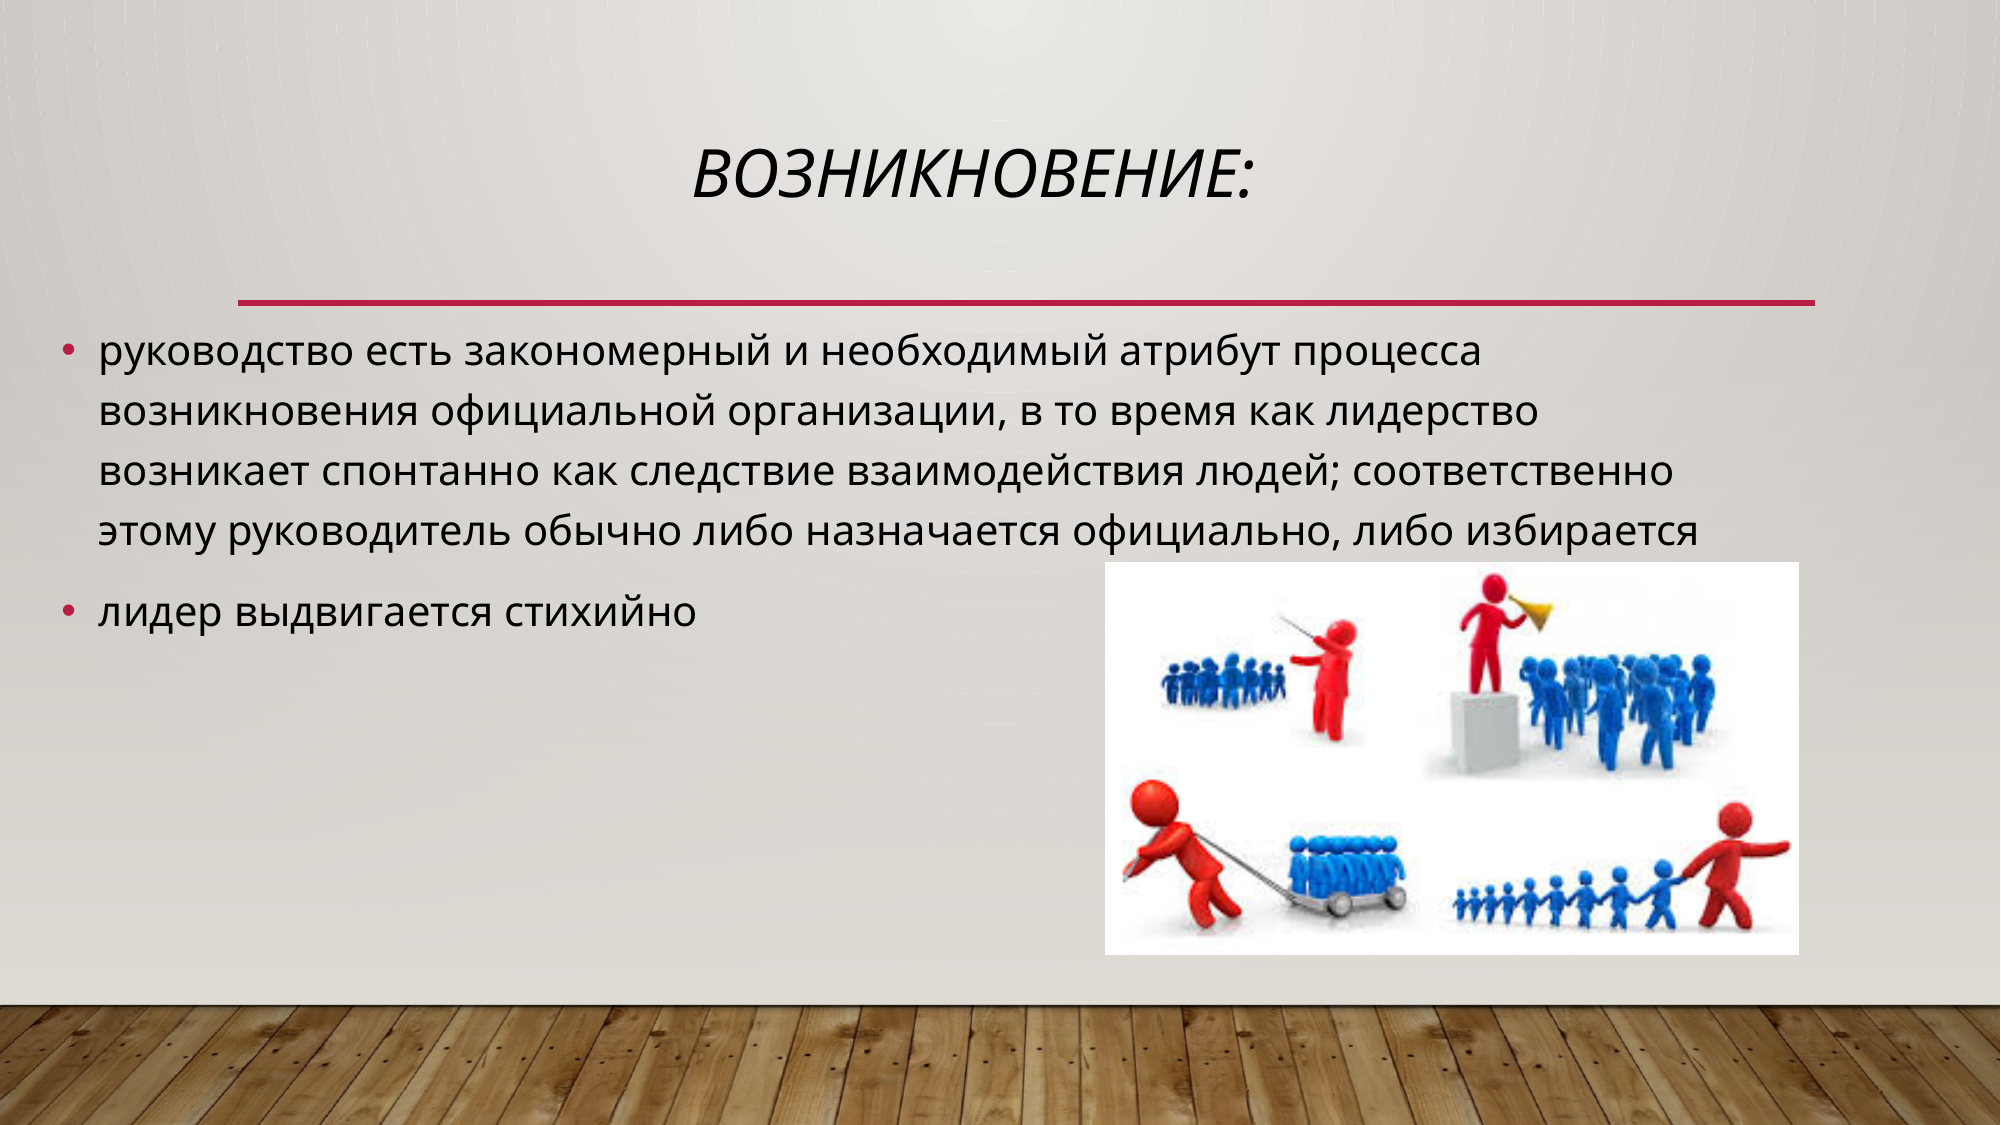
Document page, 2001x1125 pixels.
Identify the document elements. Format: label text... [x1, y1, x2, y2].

picture [0, 1005, 2000, 1125]
picture [1104, 562, 1799, 955]
title возникновение: [134, 132, 1814, 230]
list руководство есть закономерный и необходимый атрибут процесса возникновения официальной организации, в то время как лидерство возникает спонтанно как следствие взаимодействия людей; соответственно этому руководитель обычно либо назначается официально, либо избирается лидер выдвигается стихийно [46, 306, 1771, 896]
